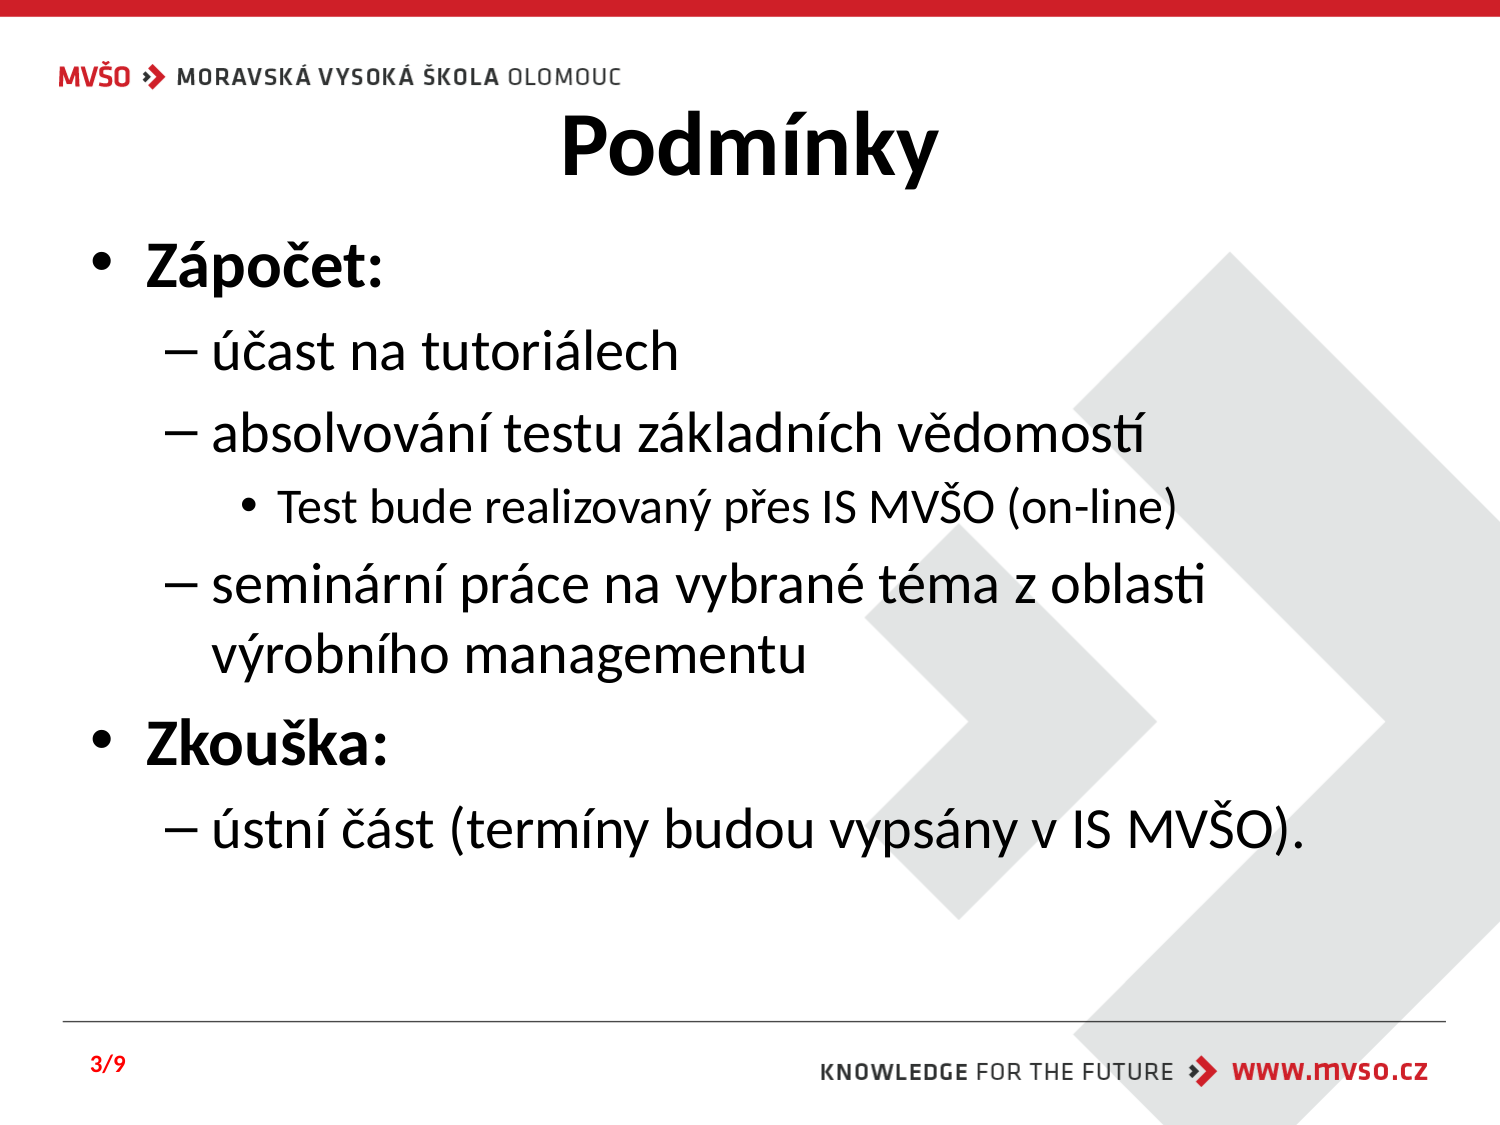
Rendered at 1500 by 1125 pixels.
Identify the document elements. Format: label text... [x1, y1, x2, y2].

list Zápočet: účast na tutoriálech absolvování testu základních vědomostí Test bude realizovaný přes IS MVŠO (on-line) seminární práce na vybrané téma z oblasti výrobního managementu Zkouška: ústní část (termíny budou vypsány v IS MVŠO). [75, 213, 1425, 956]
title Podmínky [75, 45, 1425, 213]
picture [0, 0, 1500, 1125]
text_box 3/9 [74, 1040, 213, 1085]
